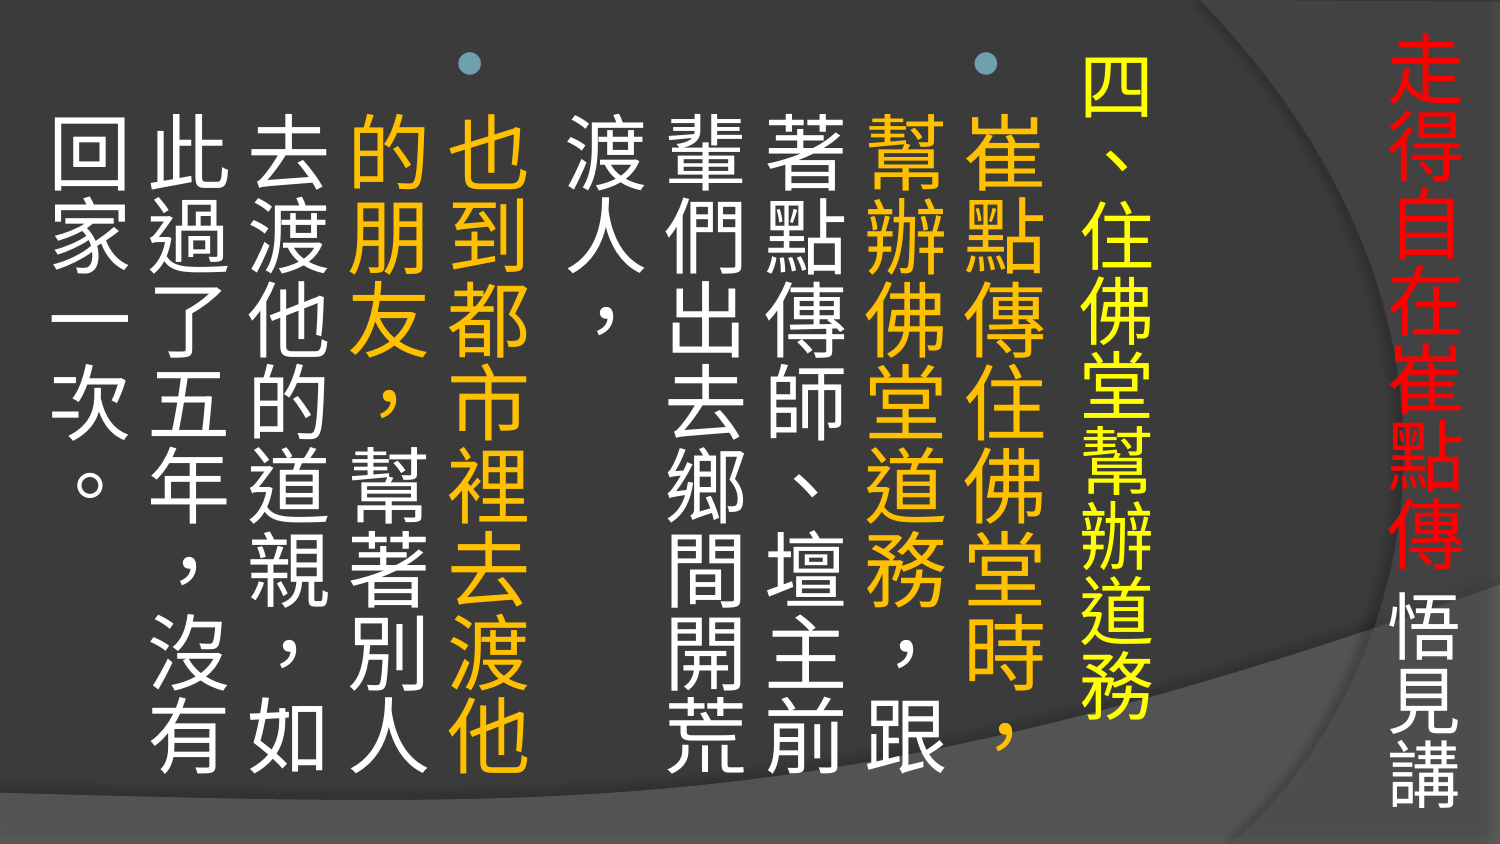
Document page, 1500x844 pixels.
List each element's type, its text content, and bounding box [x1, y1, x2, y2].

title 走得自在崔點傳 悟見講 [1364, 21, 1483, 820]
list 四、住佛堂幫辦道務 崔點傳住佛堂時，幫辦佛堂道務，跟著點傳師、壇主前輩們出去鄉間開荒渡人， 也到都市裡去渡他的朋友，幫著別人去渡他的道親，如此過了五年，沒有回家一次。 [29, 27, 1365, 820]
